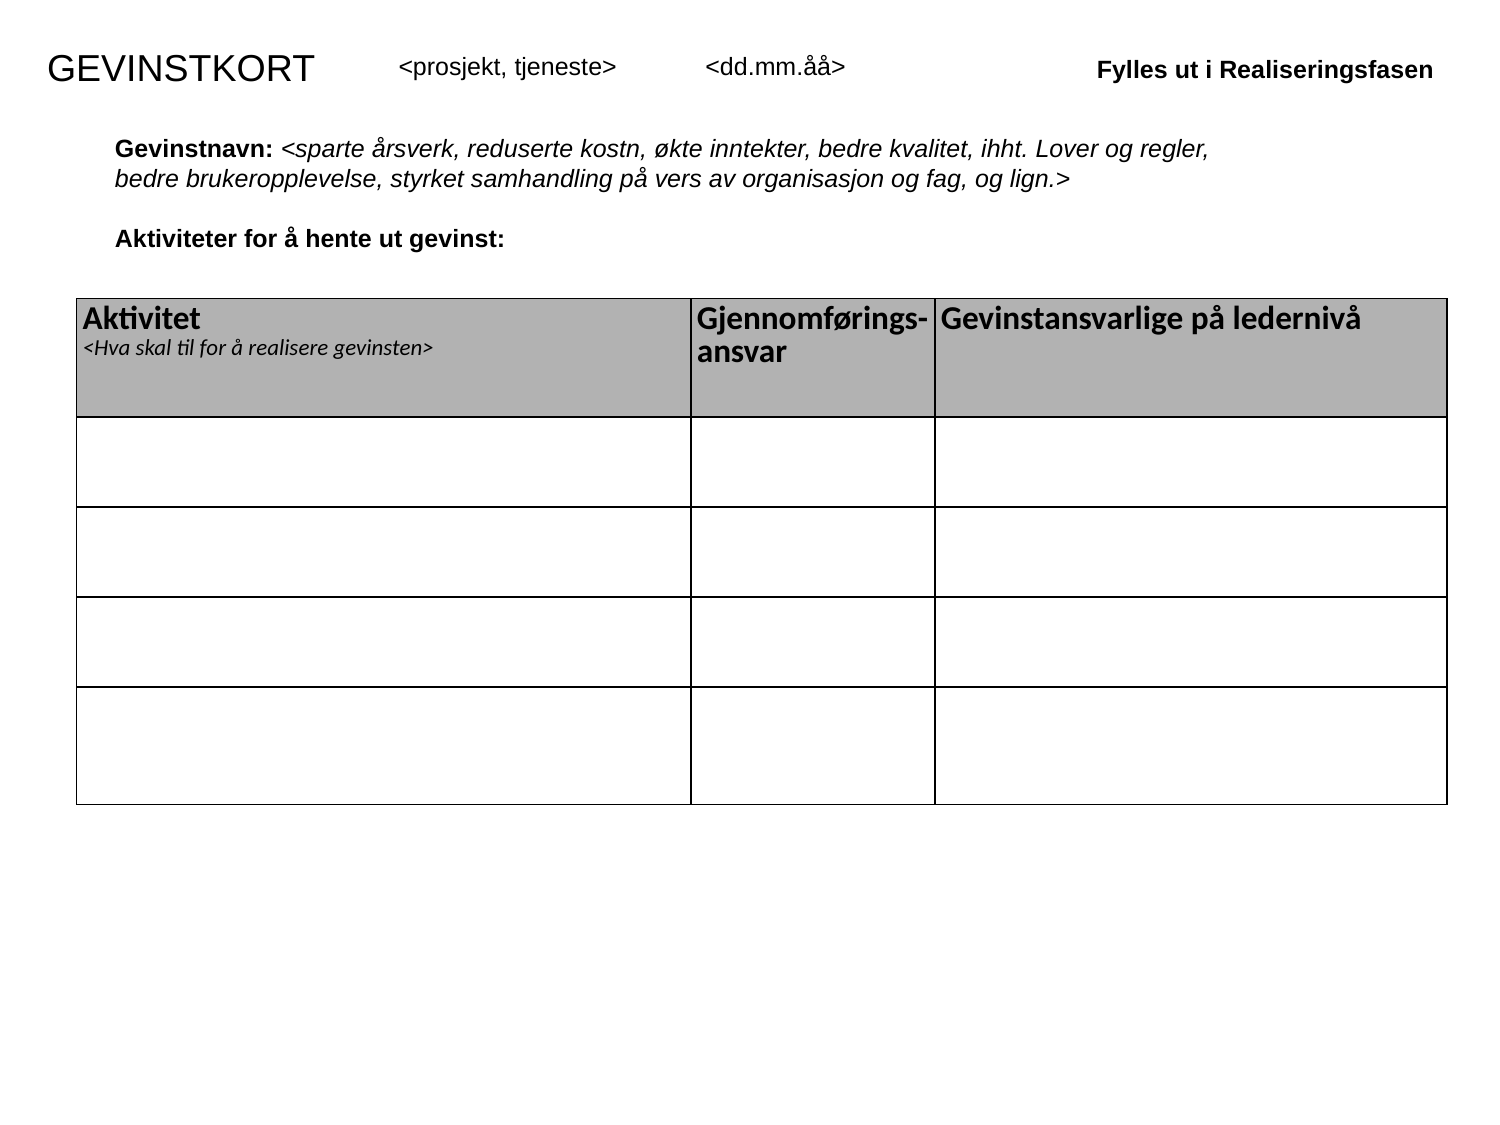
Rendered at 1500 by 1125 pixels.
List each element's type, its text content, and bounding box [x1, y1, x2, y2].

text_box <prosjekt, tjeneste> <dd.mm.åå> [383, 43, 1500, 88]
table_cell [936, 688, 1446, 804]
table_cell [77, 688, 690, 804]
table_cell [936, 418, 1446, 506]
table_cell [936, 598, 1446, 686]
table_header Gjennomførings-ansvar [692, 299, 934, 416]
text_box GEVINSTKORT [30, 6, 1476, 127]
table_header Gevinstansvarlige på ledernivå [936, 299, 1446, 416]
table_cell [692, 598, 934, 686]
table_cell [936, 508, 1446, 596]
table_cell [692, 688, 934, 804]
text_box Fylles ut i Realiseringsfasen [1082, 45, 1450, 91]
table_cell [77, 418, 690, 506]
table_header Aktivitet <Hva skal til for å realisere gevinsten> [77, 299, 690, 416]
table_cell [692, 508, 934, 596]
table_cell [692, 418, 934, 506]
table_cell [77, 598, 690, 686]
text_box Gevinstnavn: <sparte årsverk, reduserte kostn, økte inntekter, bedre kvalitet, ihht. Lover og regler, bedre brukeropplevelse, styrket samhandling på vers av organisasjon og fag, og lign.> Aktiviteter for å hente ut gevinst: [100, 125, 1235, 260]
table_cell [77, 508, 690, 596]
